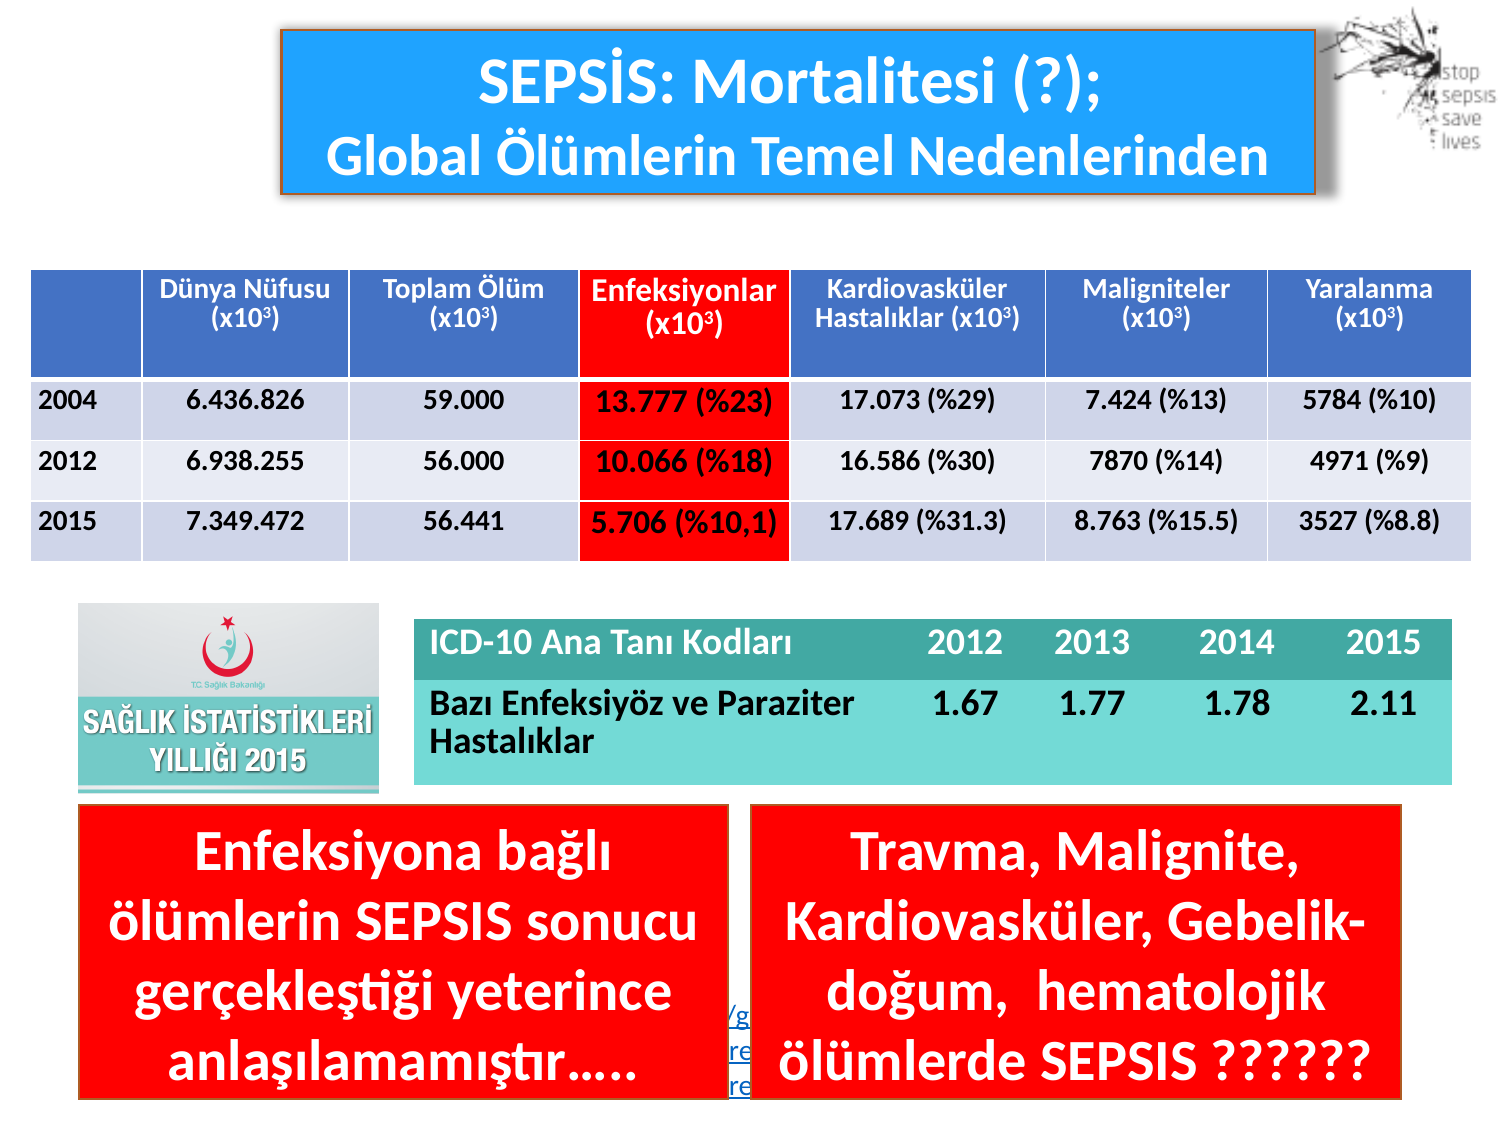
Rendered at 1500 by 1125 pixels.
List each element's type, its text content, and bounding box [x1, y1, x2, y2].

table_header 2015 [1316, 619, 1452, 680]
text_box http://www.who.int/healthinfo/global_burden_disease/en/ http://www.who.int/mediacentre/factsheets/fs310/en/ http://www.who.int/mediacentre/factsheets/fs310/en/index2.html [340, 988, 1179, 1125]
table_cell 1.67 [904, 680, 1026, 785]
table_cell 8.763 (%15.5) [1046, 502, 1267, 561]
table_header Enfeksiyonlar (x103) [580, 270, 789, 377]
table_cell 4971 (%9) [1268, 441, 1471, 500]
table_cell 7.424 (%13) [1046, 382, 1267, 440]
table_cell 5784 (%10) [1268, 382, 1471, 440]
table_header 2013 [1026, 619, 1158, 680]
table_cell 6.938.255 [143, 441, 348, 500]
table_header Kardiovasküler Hastalıklar (x103) [791, 270, 1045, 377]
table_cell 2004 [31, 382, 141, 440]
table_header [31, 270, 141, 377]
table_cell 7.349.472 [143, 502, 348, 561]
table_cell 5.706 (%10,1) [580, 502, 789, 561]
picture [1316, 3, 1500, 172]
table_cell 56.441 [350, 502, 578, 561]
table_cell 10.066 (%18) [580, 441, 789, 500]
table_cell Bazı Enfeksiyöz ve Paraziter Hastalıklar [414, 680, 904, 785]
table_header Maligniteler (x103) [1046, 270, 1267, 377]
table_cell 2012 [31, 441, 141, 500]
table_cell 1.77 [1026, 680, 1158, 785]
table_cell 59.000 [350, 382, 578, 440]
table_cell 1.78 [1158, 680, 1316, 785]
text_box Enfeksiyona bağlı ölümlerin SEPSIS sonucu gerçekleştiği yeterince anlaşılamamıştır….. [78, 804, 729, 1100]
table_cell 7870 (%14) [1046, 441, 1267, 500]
table_header ICD-10 Ana Tanı Kodları [414, 619, 904, 680]
table_cell 3527 (%8.8) [1268, 502, 1471, 561]
table_header Dünya Nüfusu (x103) [143, 270, 348, 377]
table_header 2014 [1158, 619, 1316, 680]
table_cell 6.436.826 [143, 382, 348, 440]
table_cell 17.073 (%29) [791, 382, 1045, 440]
table_cell 56.000 [350, 441, 578, 500]
picture [78, 603, 379, 794]
table_cell 13.777 (%23) [580, 382, 789, 440]
table_header Toplam Ölüm (x103) [350, 270, 578, 377]
table_header Yaralanma (x103) [1268, 270, 1471, 377]
table_header 2012 [904, 619, 1026, 680]
table_cell 17.689 (%31.3) [791, 502, 1045, 561]
text_box Travma, Malignite, Kardiovasküler, Gebelik-doğum, hematolojik ölümlerde SEPSIS ?????? [750, 804, 1402, 1100]
table_cell 16.586 (%30) [791, 441, 1045, 500]
text_box SEPSİS: Mortalitesi (?); Global Ölümlerin Temel Nedenlerinden [280, 29, 1316, 195]
table_cell 2015 [31, 502, 141, 561]
table_cell 2.11 [1316, 680, 1452, 785]
